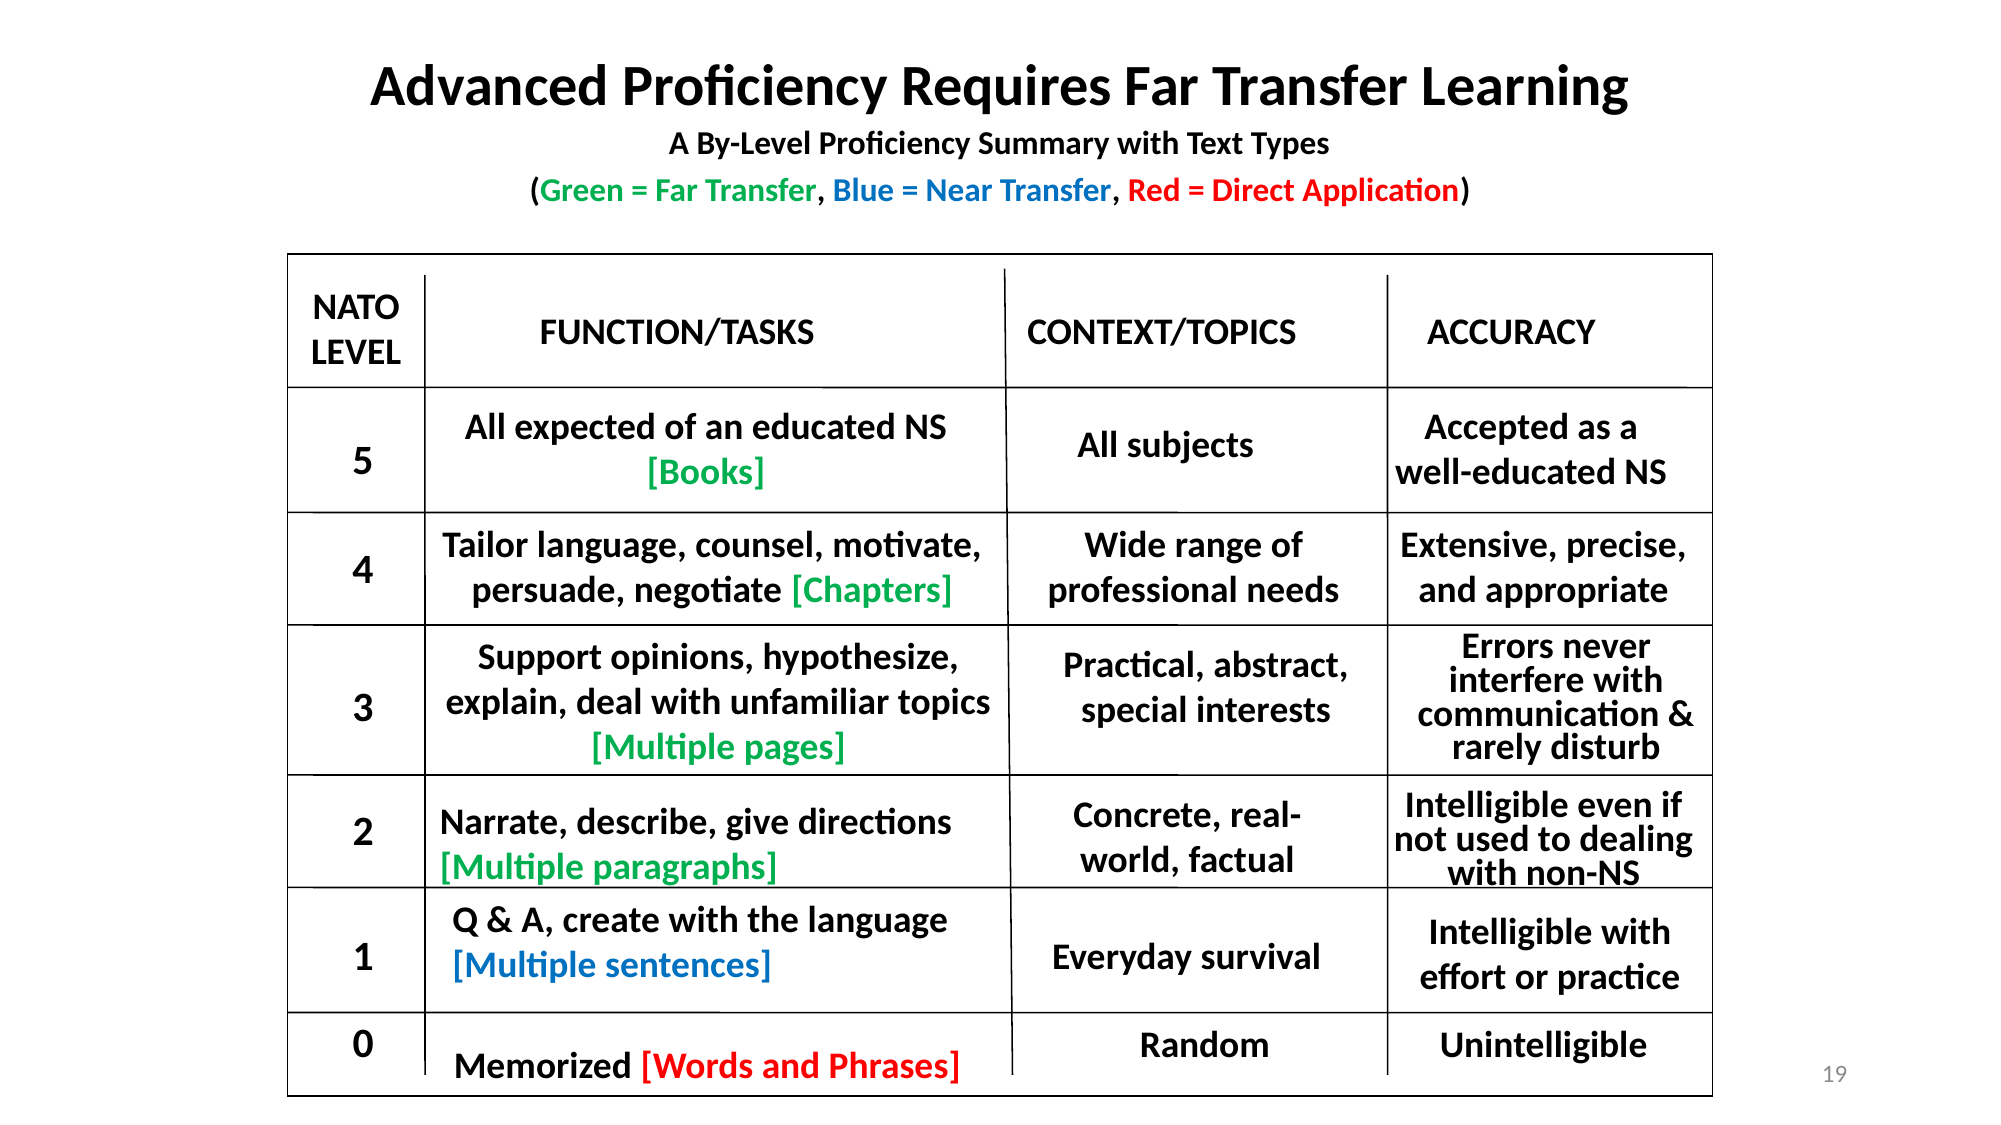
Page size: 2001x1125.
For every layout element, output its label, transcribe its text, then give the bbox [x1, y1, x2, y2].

text_box [426, 895, 1011, 1012]
text_box Wide range of professional needs [1025, 513, 1362, 618]
text_box 5 [337, 425, 413, 490]
text_box Q & A, create with the language [Multiple sentences] [437, 887, 1013, 993]
text_box [1025, 737, 1387, 775]
text_box [425, 388, 1387, 512]
text_box [1388, 776, 1713, 783]
text_box [1700, 1013, 1713, 1042]
text_box FUNCTION/TASKS [524, 299, 963, 360]
text_box [287, 388, 424, 512]
text_box 4 [337, 534, 412, 600]
text_box Accepted as a well-educated NS [1374, 394, 1688, 500]
text_box 2 [337, 796, 389, 862]
text_box CONTEXT/TOPICS [1012, 299, 1412, 360]
text_box 3 [337, 672, 412, 738]
text_box [287, 253, 1713, 387]
text_box [1388, 1005, 1713, 1012]
text_box Tailor language, counsel, motivate, persuade, negotiate [Chapters] [412, 513, 1013, 618]
text_box [425, 618, 1008, 624]
text_box [287, 513, 424, 624]
text_box Extensive, precise, and appropriate [1362, 512, 1725, 618]
text_box [1025, 626, 1387, 632]
text_box [1012, 888, 1387, 1012]
text_box All expected of an educated NS [Books] [437, 394, 975, 500]
text_box Random [1125, 1012, 1313, 1073]
text_box Advanced Proficiency Requires Far Transfer Learning A By-Level Proficiency Summary with Text Types (Green = Far Transfer, Blue = Near Transfer, Red = Direct Application) [287, 64, 1713, 215]
text_box Unintelligible [1425, 1012, 1700, 1042]
text_box Support opinions, hypothesize, explain, deal with unfamiliar topics [Multiple pages] [412, 624, 1025, 775]
text_box [425, 775, 1387, 887]
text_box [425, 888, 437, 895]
text_box 0 [337, 1008, 389, 1012]
text_box Narrate, describe, give directions [Multiple paragraphs] [425, 789, 1000, 887]
text_box Intelligible with effort or practice [1374, 899, 1725, 1005]
text_box [287, 775, 425, 887]
slide_number 19 [1412, 1042, 1863, 1103]
text_box Everyday survival [1037, 924, 1374, 985]
text_box ACCURACY [1412, 299, 1713, 360]
text_box All subjects [1062, 412, 1338, 473]
text_box [287, 888, 425, 1012]
text_box Intelligible even if not used to dealing with non-NS [1374, 783, 1713, 887]
text_box [1009, 513, 1387, 625]
text_box [1388, 618, 1713, 624]
text_box 0 [337, 1013, 389, 1074]
text_box Practical, abstract, special interests [1024, 632, 1387, 737]
text_box [287, 1013, 1425, 1096]
text_box [287, 625, 412, 774]
text_box Errors never interfere with communication & rarely disturb [1387, 624, 1725, 775]
text_box 1 [337, 921, 389, 987]
text_box Memorized [Words and Phrases] [439, 1033, 1015, 1125]
text_box NATO LEVEL [287, 274, 425, 380]
text_box Concrete, real-world, factual [1025, 782, 1350, 887]
text_box [1388, 388, 1713, 512]
text_box Intelligible even if not used to dealing with non-NS [1374, 888, 1713, 899]
